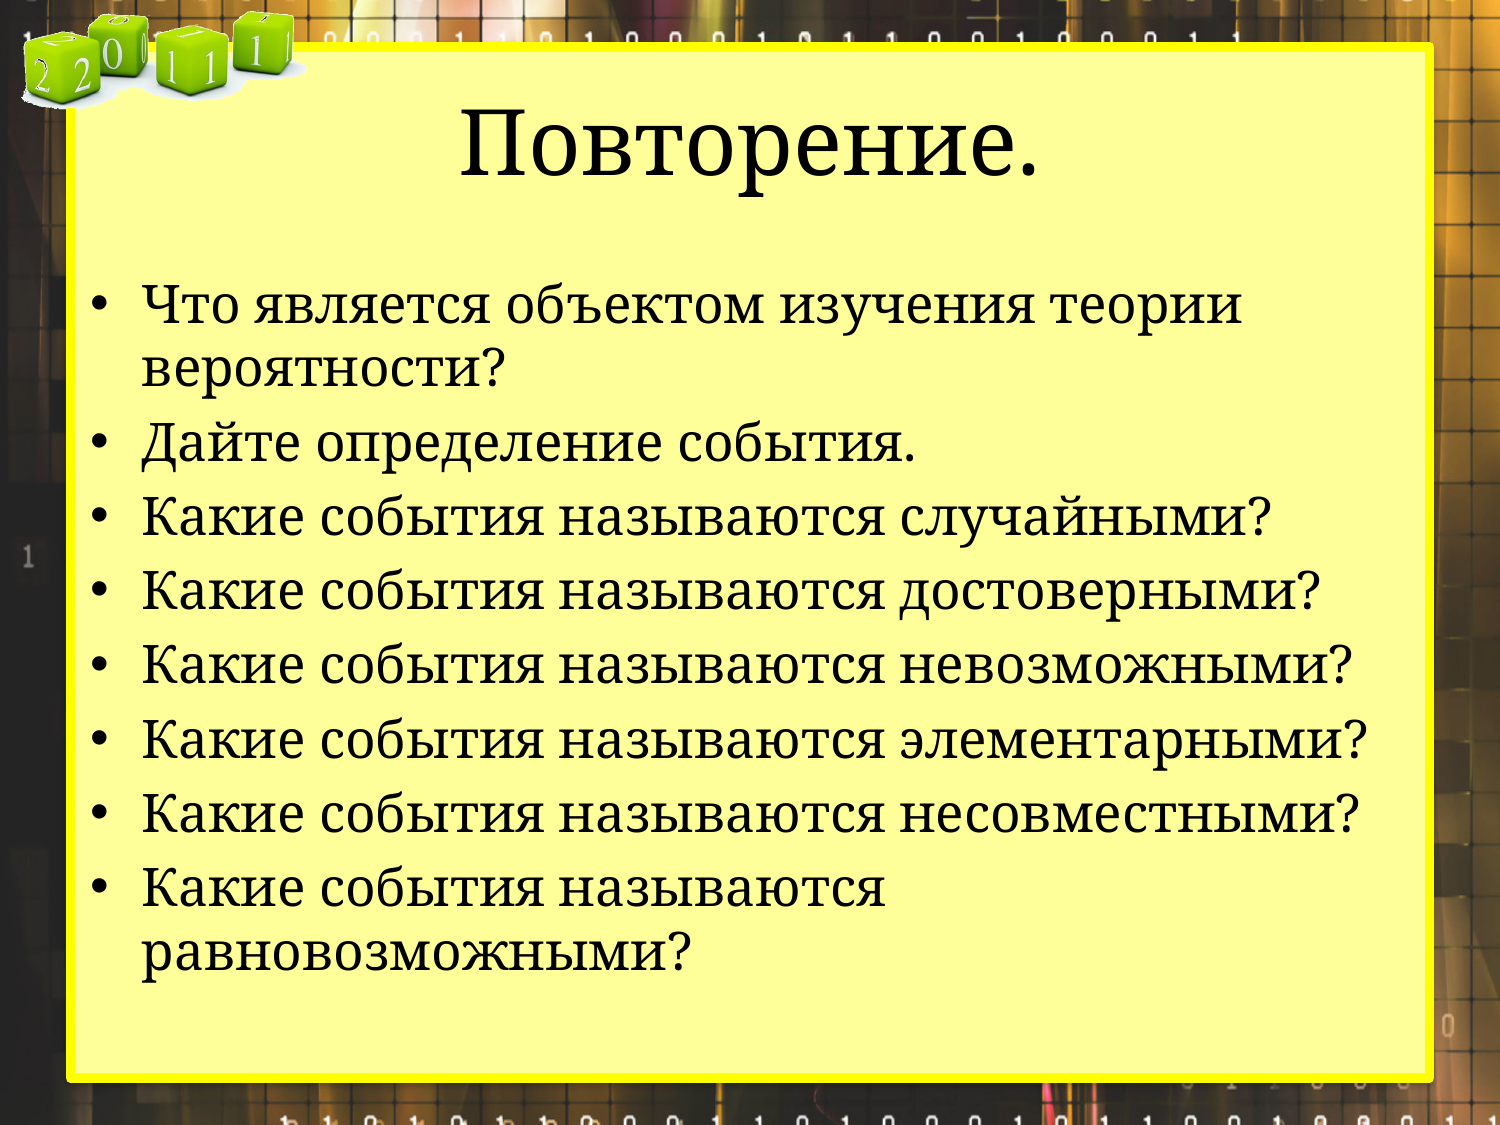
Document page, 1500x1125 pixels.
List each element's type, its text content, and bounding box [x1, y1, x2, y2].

picture [0, 0, 332, 118]
title Повторение. [75, 45, 1425, 233]
list Что является объектом изучения теории вероятности? Дайте определение события. Какие события называются случайными? Какие события называются достоверными? Какие события называются невозможными? Какие события называются элементарными? Какие события называются несовместными? Какие события называются равновозможными? [75, 262, 1425, 1005]
